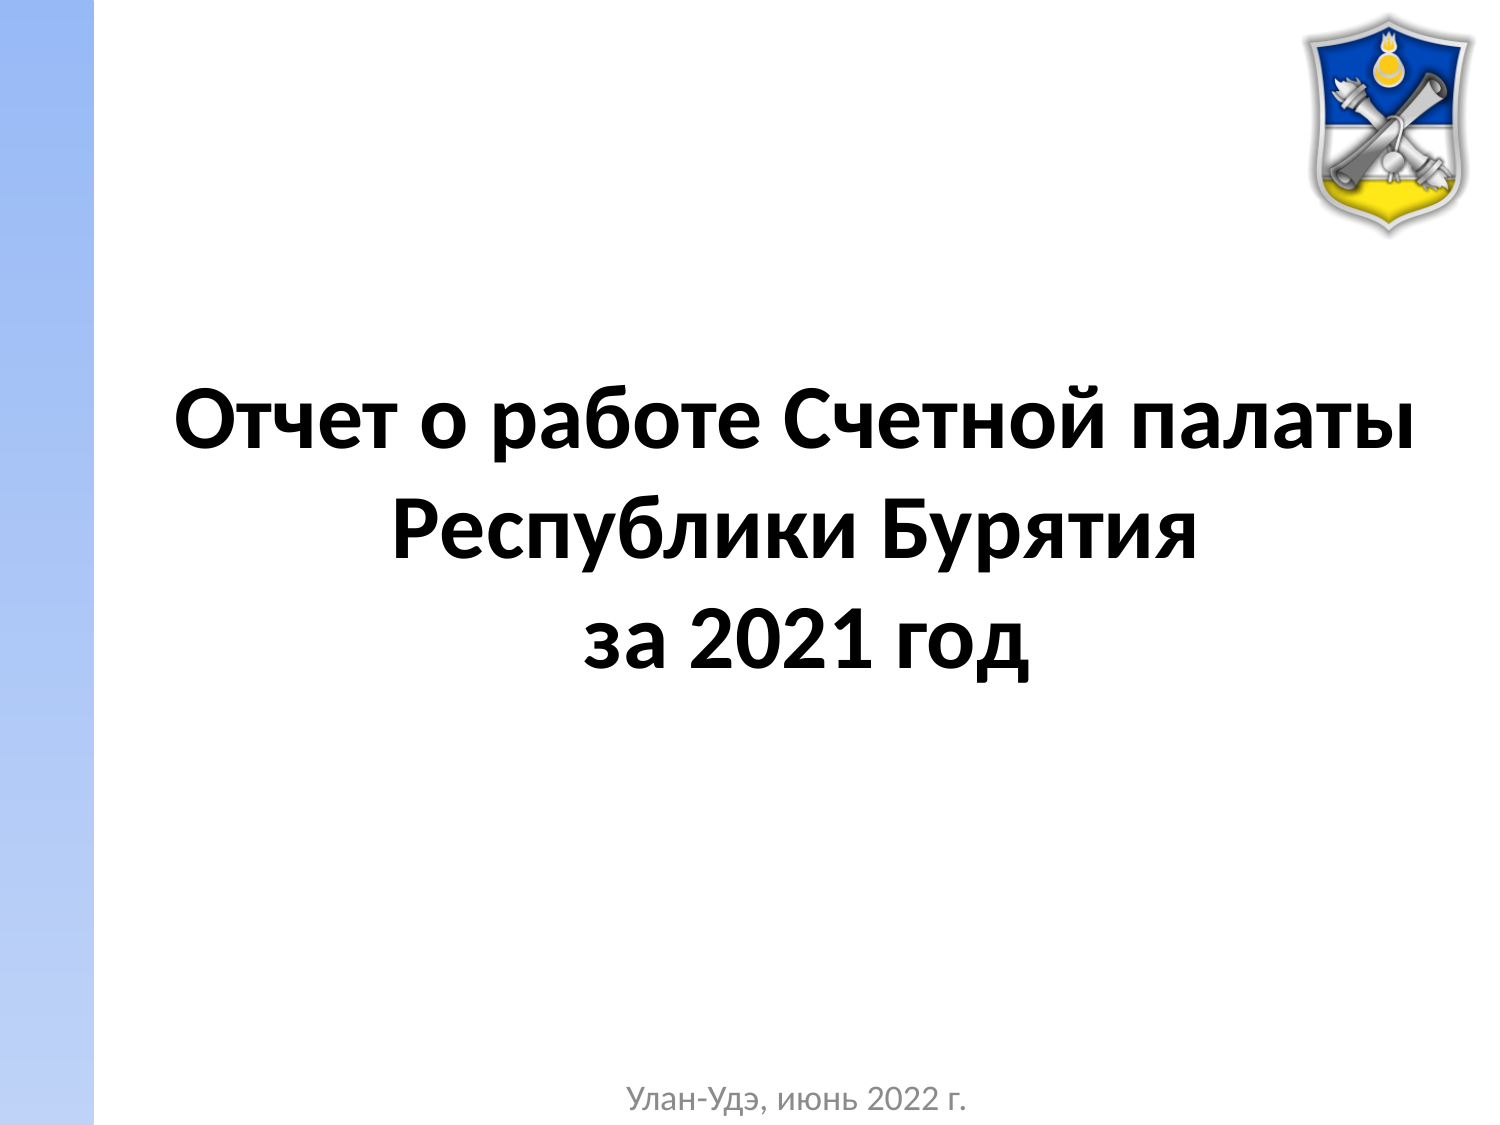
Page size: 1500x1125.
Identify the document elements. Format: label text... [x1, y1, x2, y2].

subtitle Улан-Удэ, июнь 2022 г. [96, 1066, 1500, 1125]
picture [1300, 11, 1477, 241]
text_box [0, 0, 96, 1125]
title Отчет о работе Счетной палаты Республики Бурятия за 2021 год [96, 351, 1500, 692]
